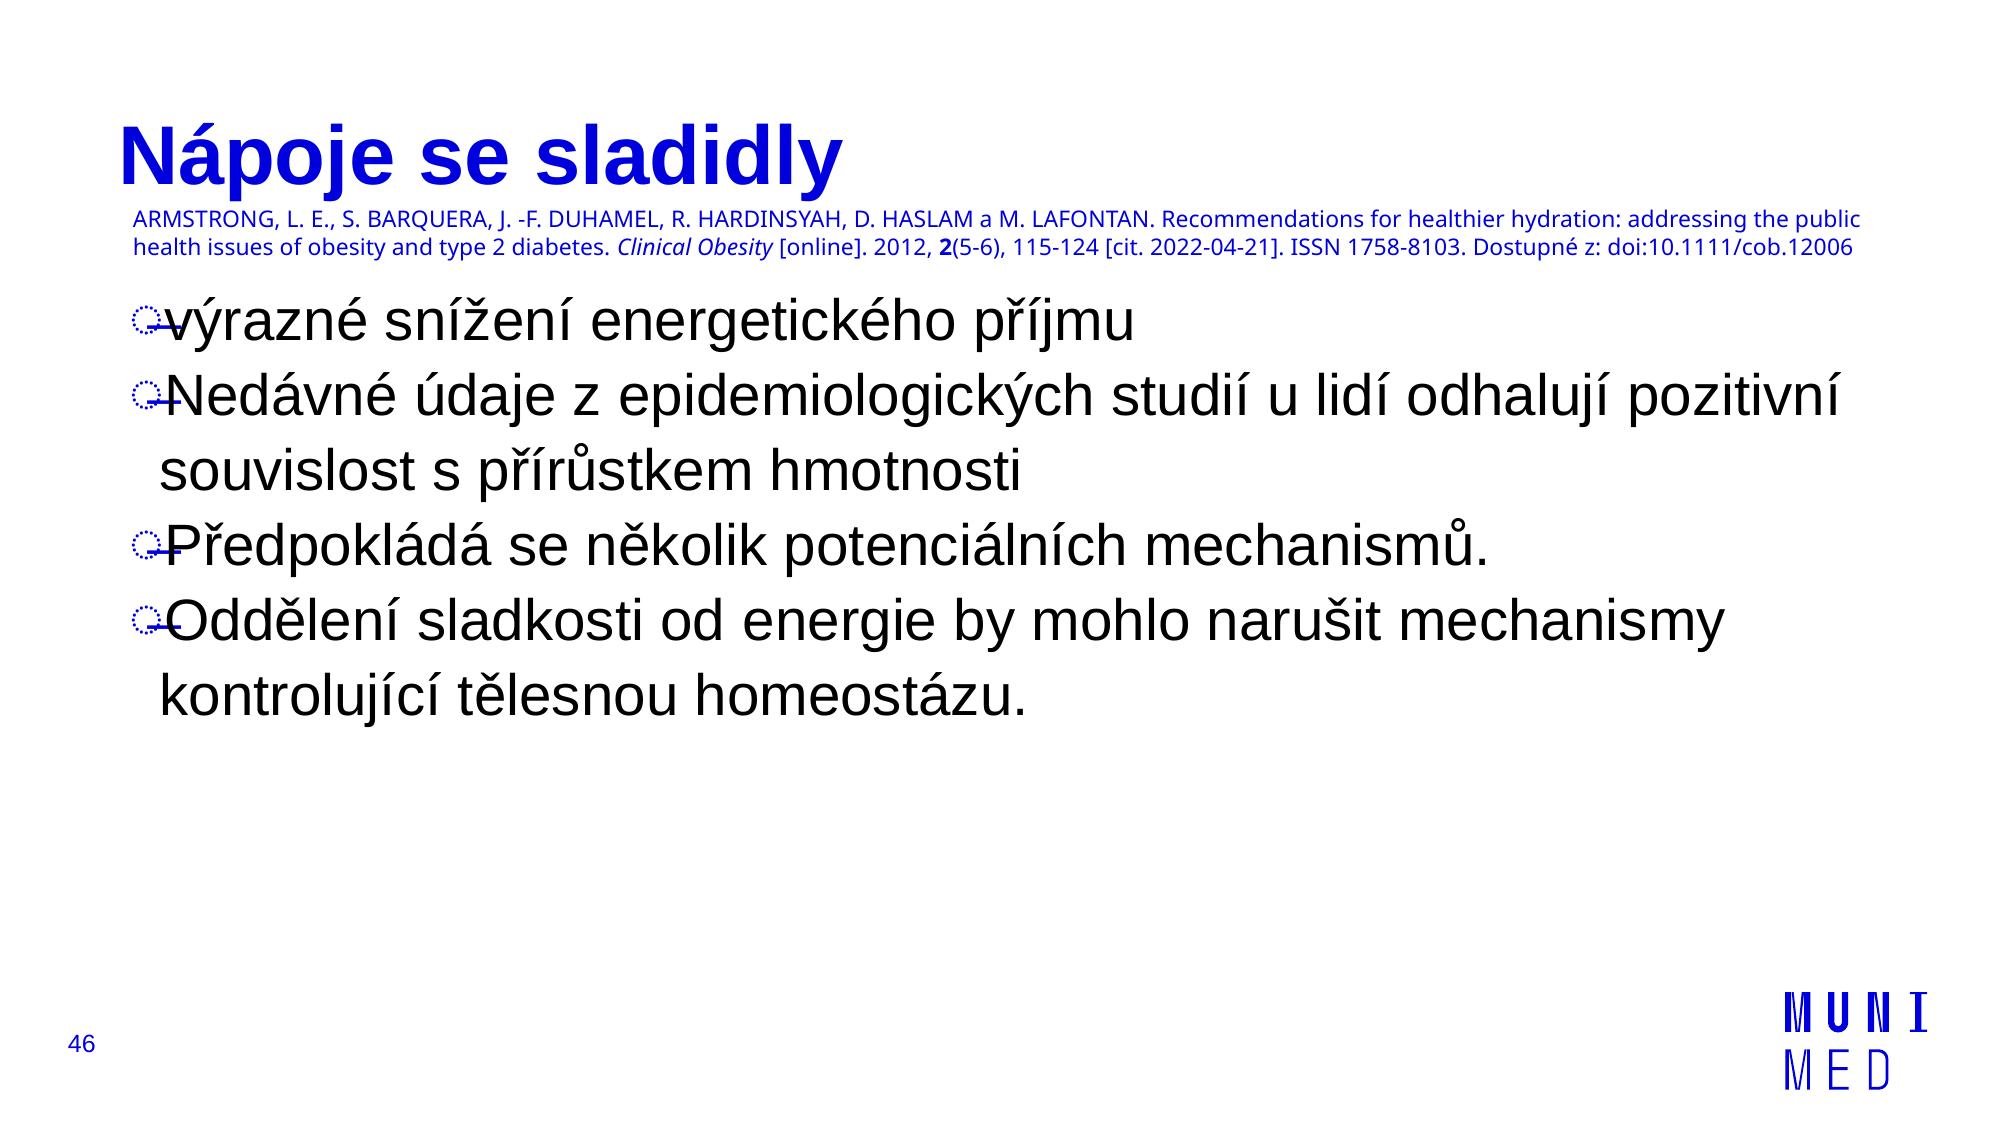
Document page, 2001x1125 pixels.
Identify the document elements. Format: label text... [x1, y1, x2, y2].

slide_number 46 [67, 1021, 110, 1063]
title Nápoje se sladidly [118, 118, 1883, 193]
text_box ARMSTRONG, L. E., S. BARQUERA, J. ‐F. DUHAMEL, R. HARDINSYAH, D. HASLAM a M. LAFONTAN. Recommendations for healthier hydration: addressing the public health issues of obesity and type 2 diabetes. Clinical Obesity [online]. 2012, 2(5-6), 115-124 [cit. 2022-04-21]. ISSN 1758-8103. Dostupné z: doi:10.1111/cob.12006 [118, 197, 1928, 268]
list výrazné snížení energetického příjmu Nedávné údaje z epidemiologických studií u lidí odhalují pozitivní souvislost s přírůstkem hmotnosti Předpokládá se několik potenciálních mechanismů. Oddělení sladkosti od energie by mohlo narušit mechanismy kontrolující tělesnou homeostázu. [118, 277, 1883, 957]
